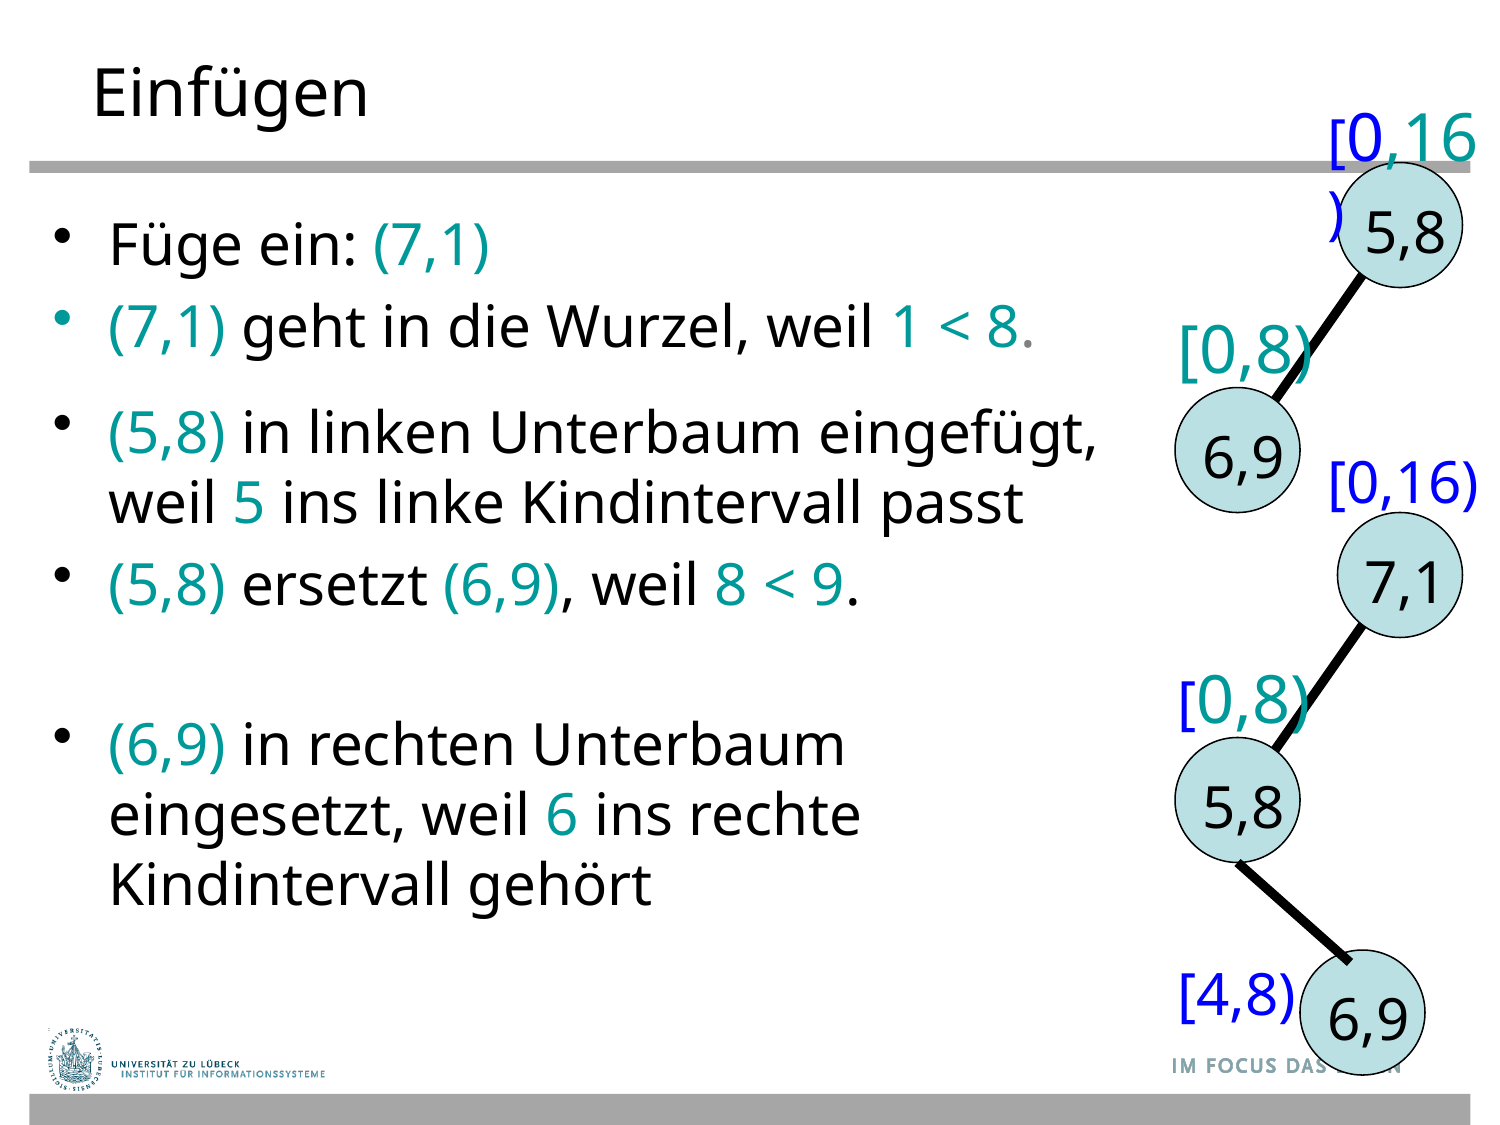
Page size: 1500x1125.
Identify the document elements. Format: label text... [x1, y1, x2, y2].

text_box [1312, 437, 1500, 638]
text_box (6,9) in rechten Unterbaum eingesetzt, weil 6 ins rechte Kindintervall gehört [37, 699, 1157, 900]
text_box (5,8) in linken Unterbaum eingefügt, weil 5 ins linke Kindintervall passt (5,8) ersetzt (6,9), weil 8 < 9. [37, 387, 1175, 663]
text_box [1162, 624, 1363, 861]
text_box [1162, 862, 1426, 1076]
list Füge ein: (7,1) (7,1) geht in die Wurzel, weil 1 < 8. [37, 200, 1157, 387]
title Einfügen [76, 42, 1427, 126]
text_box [1162, 87, 1500, 513]
